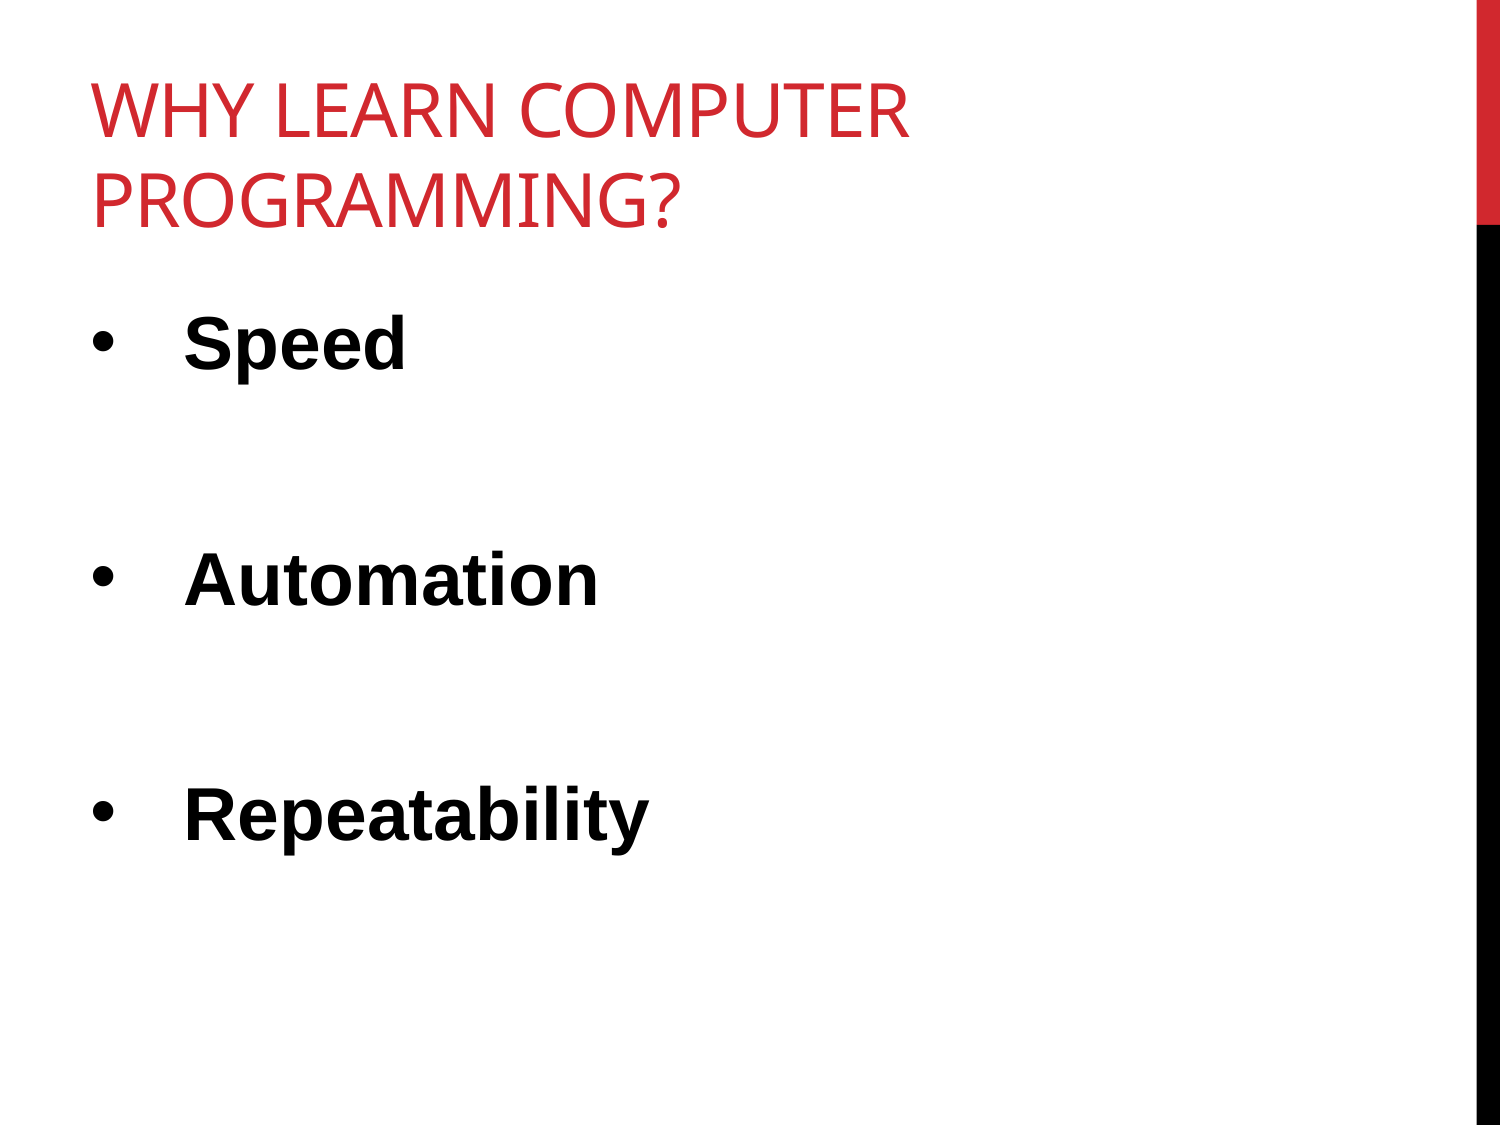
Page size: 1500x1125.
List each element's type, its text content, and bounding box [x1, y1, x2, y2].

list Speed Automation Repeatability [75, 287, 1325, 1005]
title why learn computer programming? [75, 25, 1125, 250]
